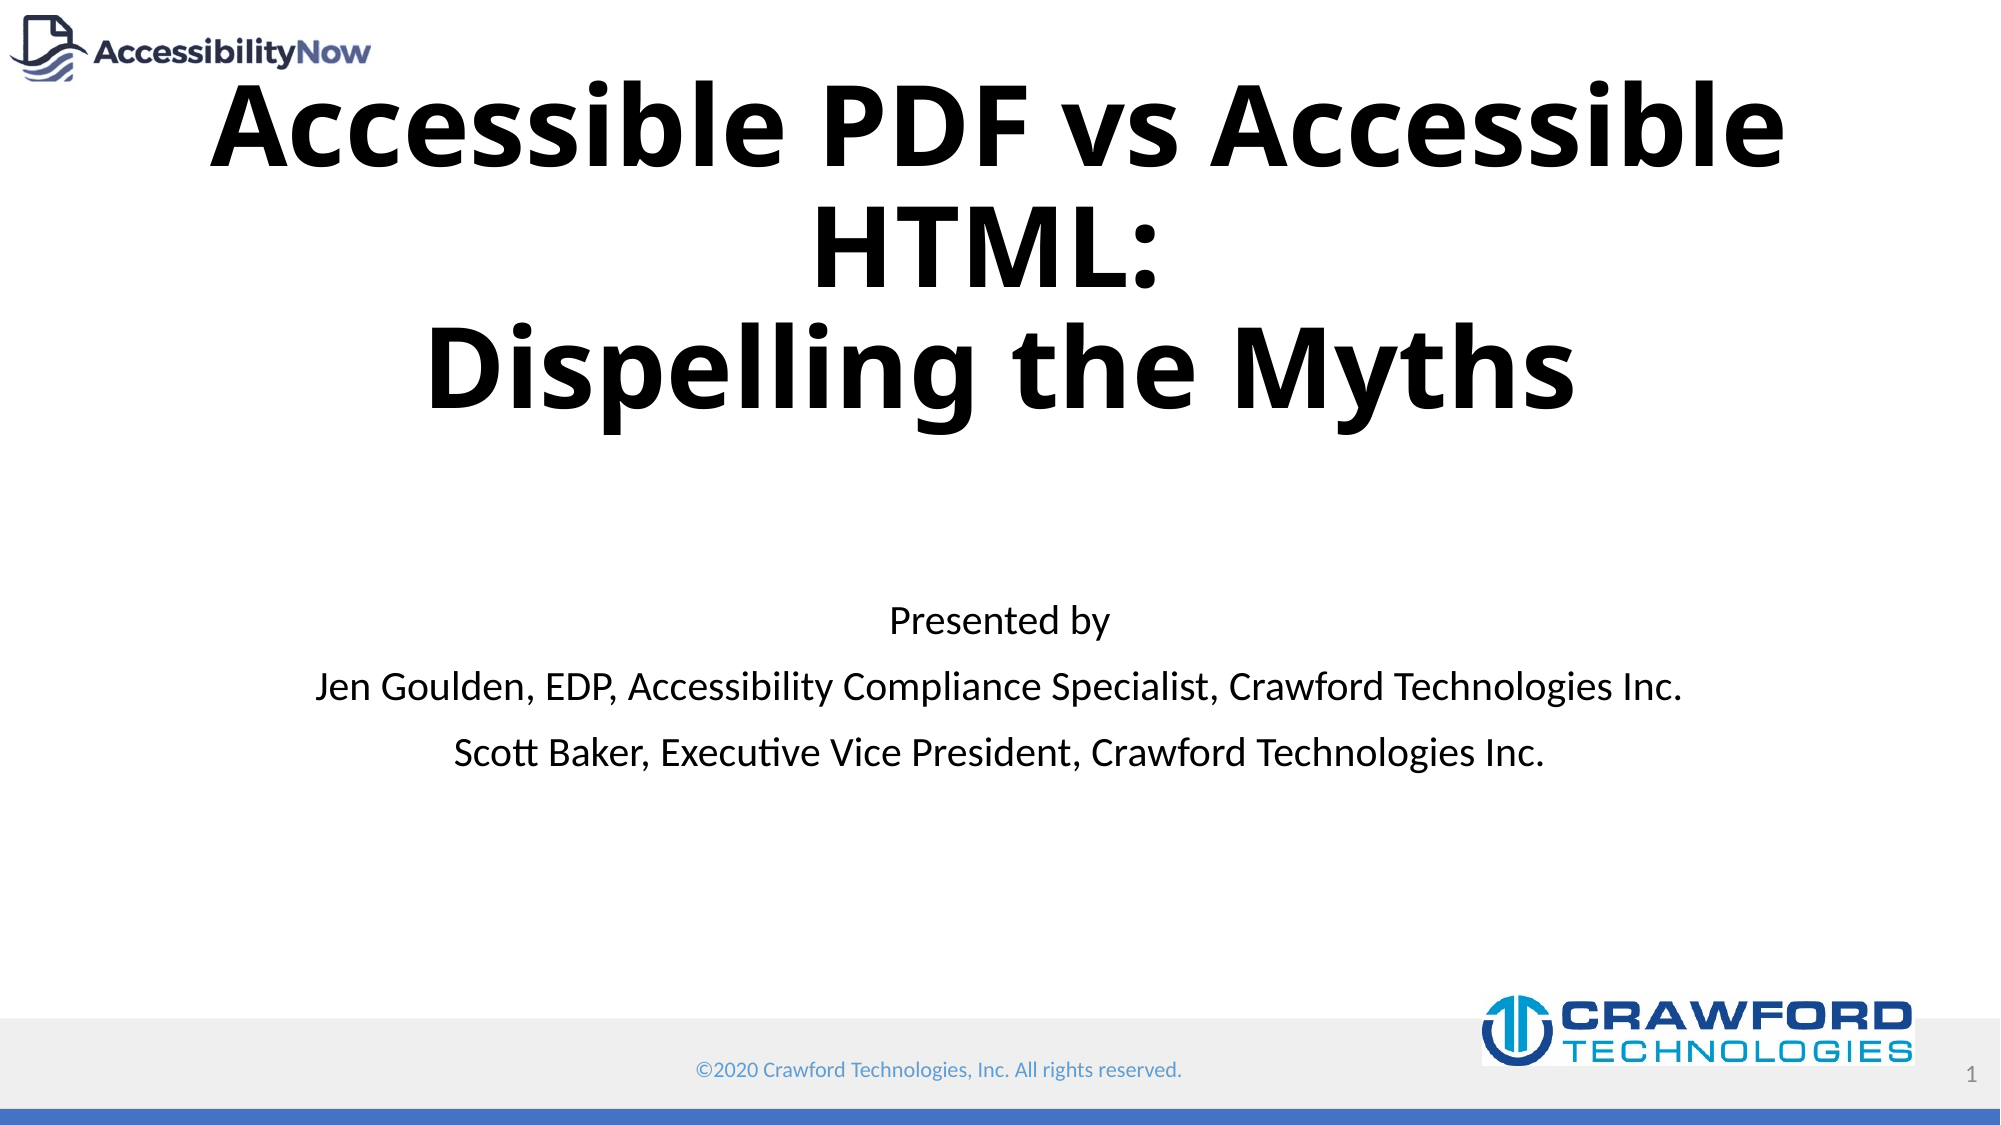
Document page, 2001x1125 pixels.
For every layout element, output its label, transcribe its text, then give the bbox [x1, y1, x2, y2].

picture [0, 7, 380, 90]
picture [1482, 994, 1915, 1066]
title Accessible PDF vs Accessible HTML: Dispelling the Myths [122, 184, 1878, 576]
subtitle Presented by Jen Goulden, EDP, Accessibility Compliance Specialist, Crawford Technologies Inc. Scott Baker, Executive Vice President, Crawford Technologies Inc. [249, 590, 1750, 863]
